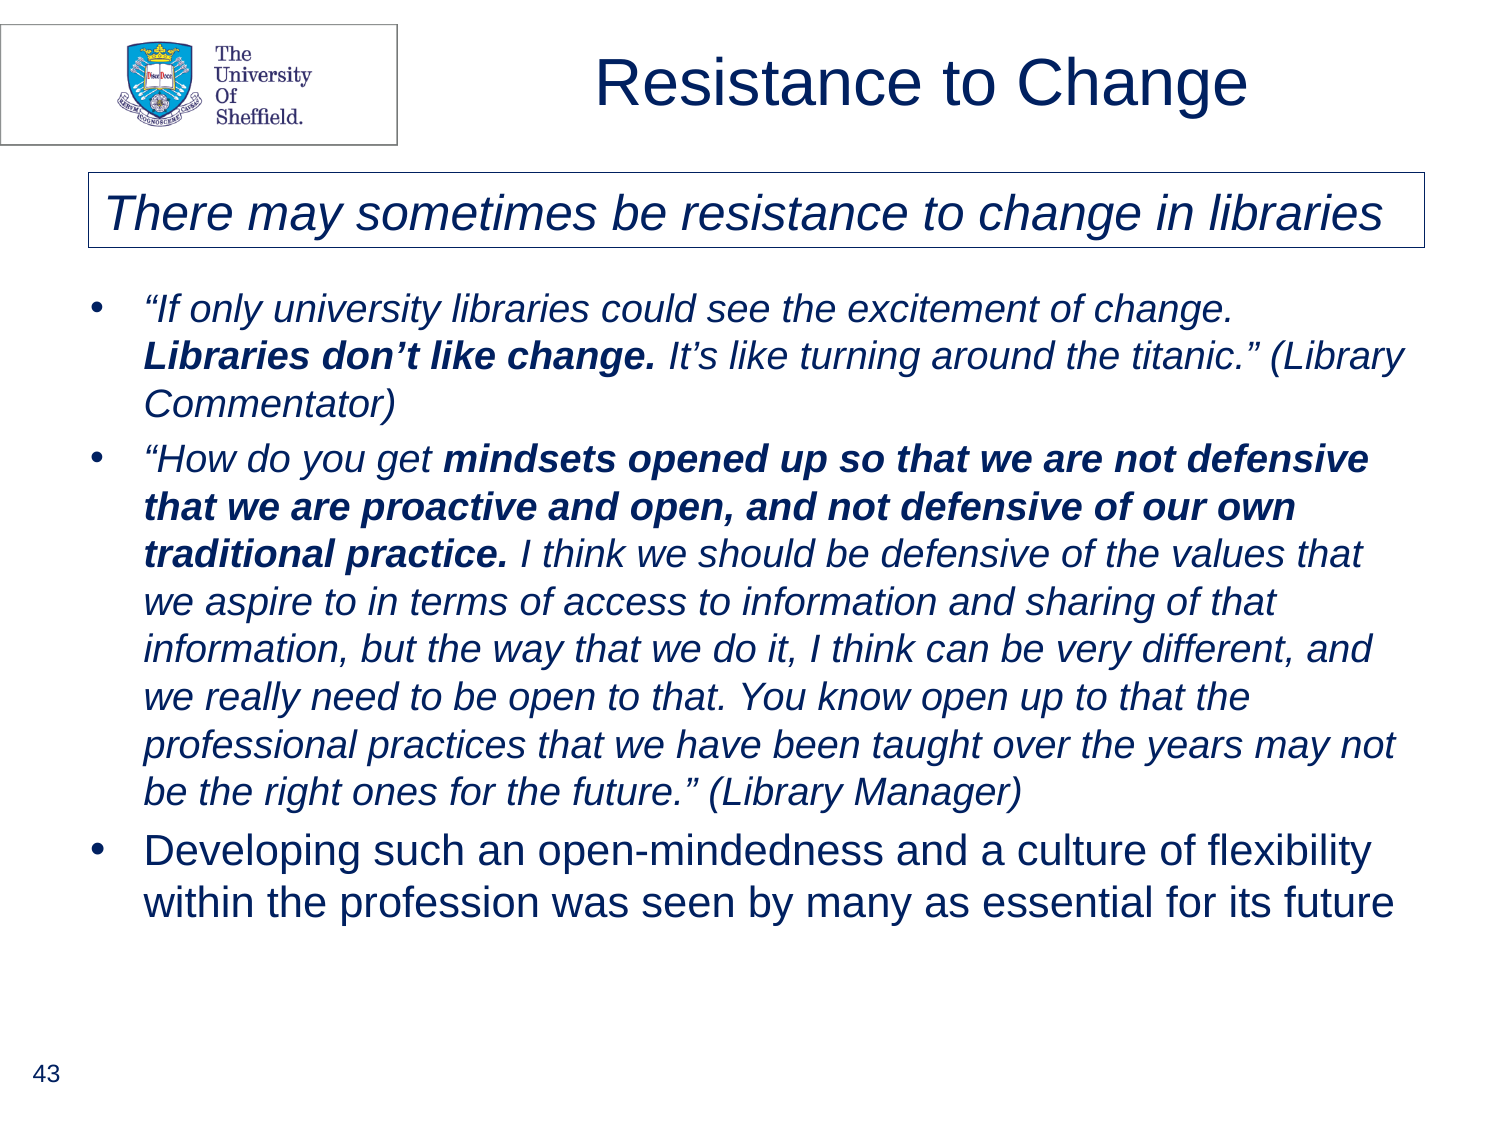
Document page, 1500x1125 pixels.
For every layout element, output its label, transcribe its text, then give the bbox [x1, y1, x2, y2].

picture [0, 24, 398, 146]
title Resistance to Change [419, 30, 1425, 146]
text_box There may sometimes be resistance to change in libraries [88, 172, 1425, 248]
list “If only university libraries could see the excitement of change. Libraries don’t like change. It’s like turning around the titanic.” (Library Commentator) “How do you get mindsets opened up so that we are not defensive that we are proactive and open, and not defensive of our own traditional practice. I think we should be defensive of the values that we aspire to in terms of access to information and sharing of that information, but the way that we do it, I think can be very different, and we really need to be open to that. You know open up to that the professional practices that we have been taught over the years may not be the right ones for the future.” (Library Manager) Developing such an open-mindedness and a culture of flexibility within the profession was seen by many as essential for its future [75, 275, 1425, 1005]
slide_number 43 [17, 1042, 368, 1103]
